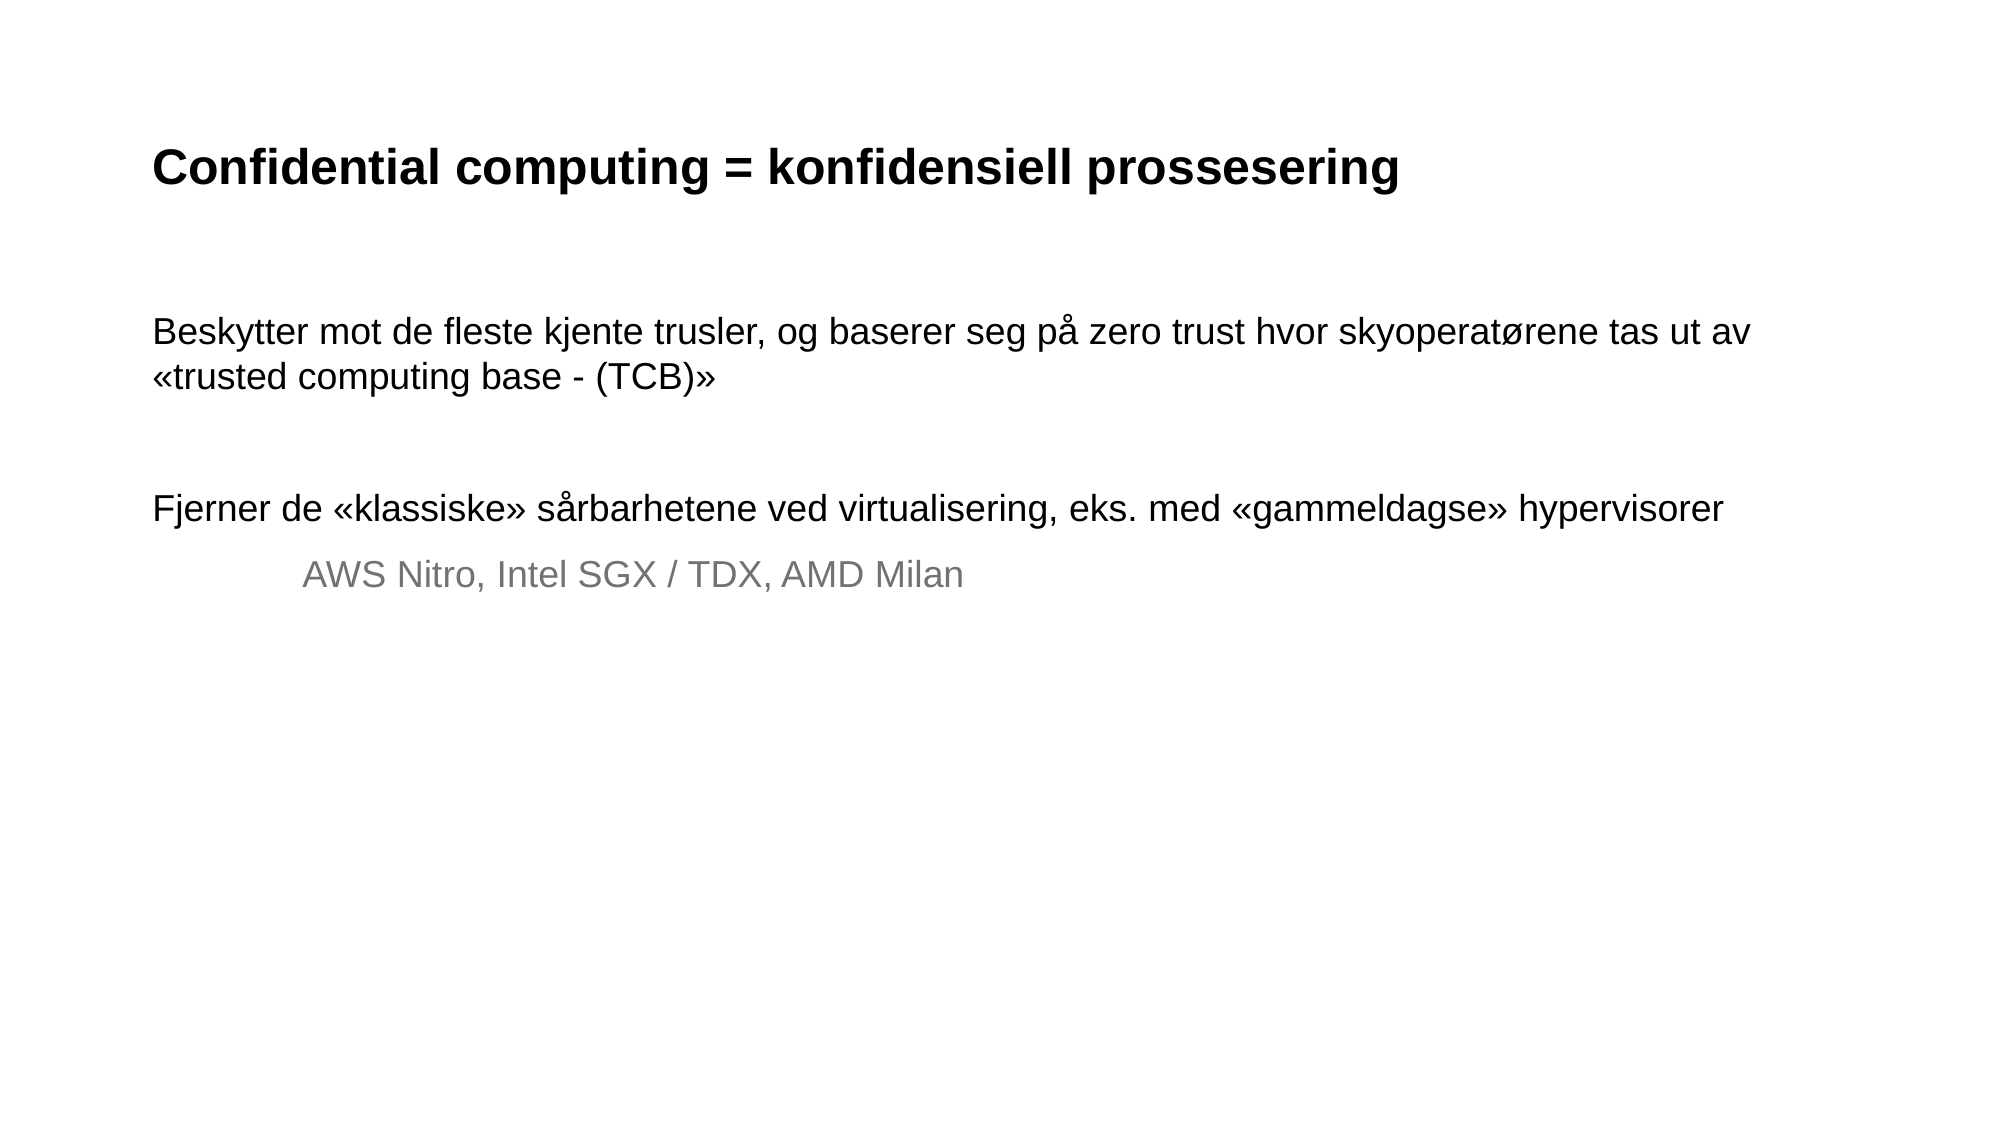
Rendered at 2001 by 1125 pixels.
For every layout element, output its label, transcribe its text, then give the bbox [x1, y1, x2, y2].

list Beskytter mot de fleste kjente trusler, og baserer seg på zero trust hvor skyoperatørene tas ut av «trusted computing base - (TCB)» Fjerner de «klassiske» sårbarhetene ved virtualisering, eks. med «gammeldagse» hypervisorer AWS Nitro, Intel SGX / TDX, AMD Milan [137, 299, 1863, 1014]
title Confidential computing = konfidensiell prossesering [137, 59, 1863, 278]
